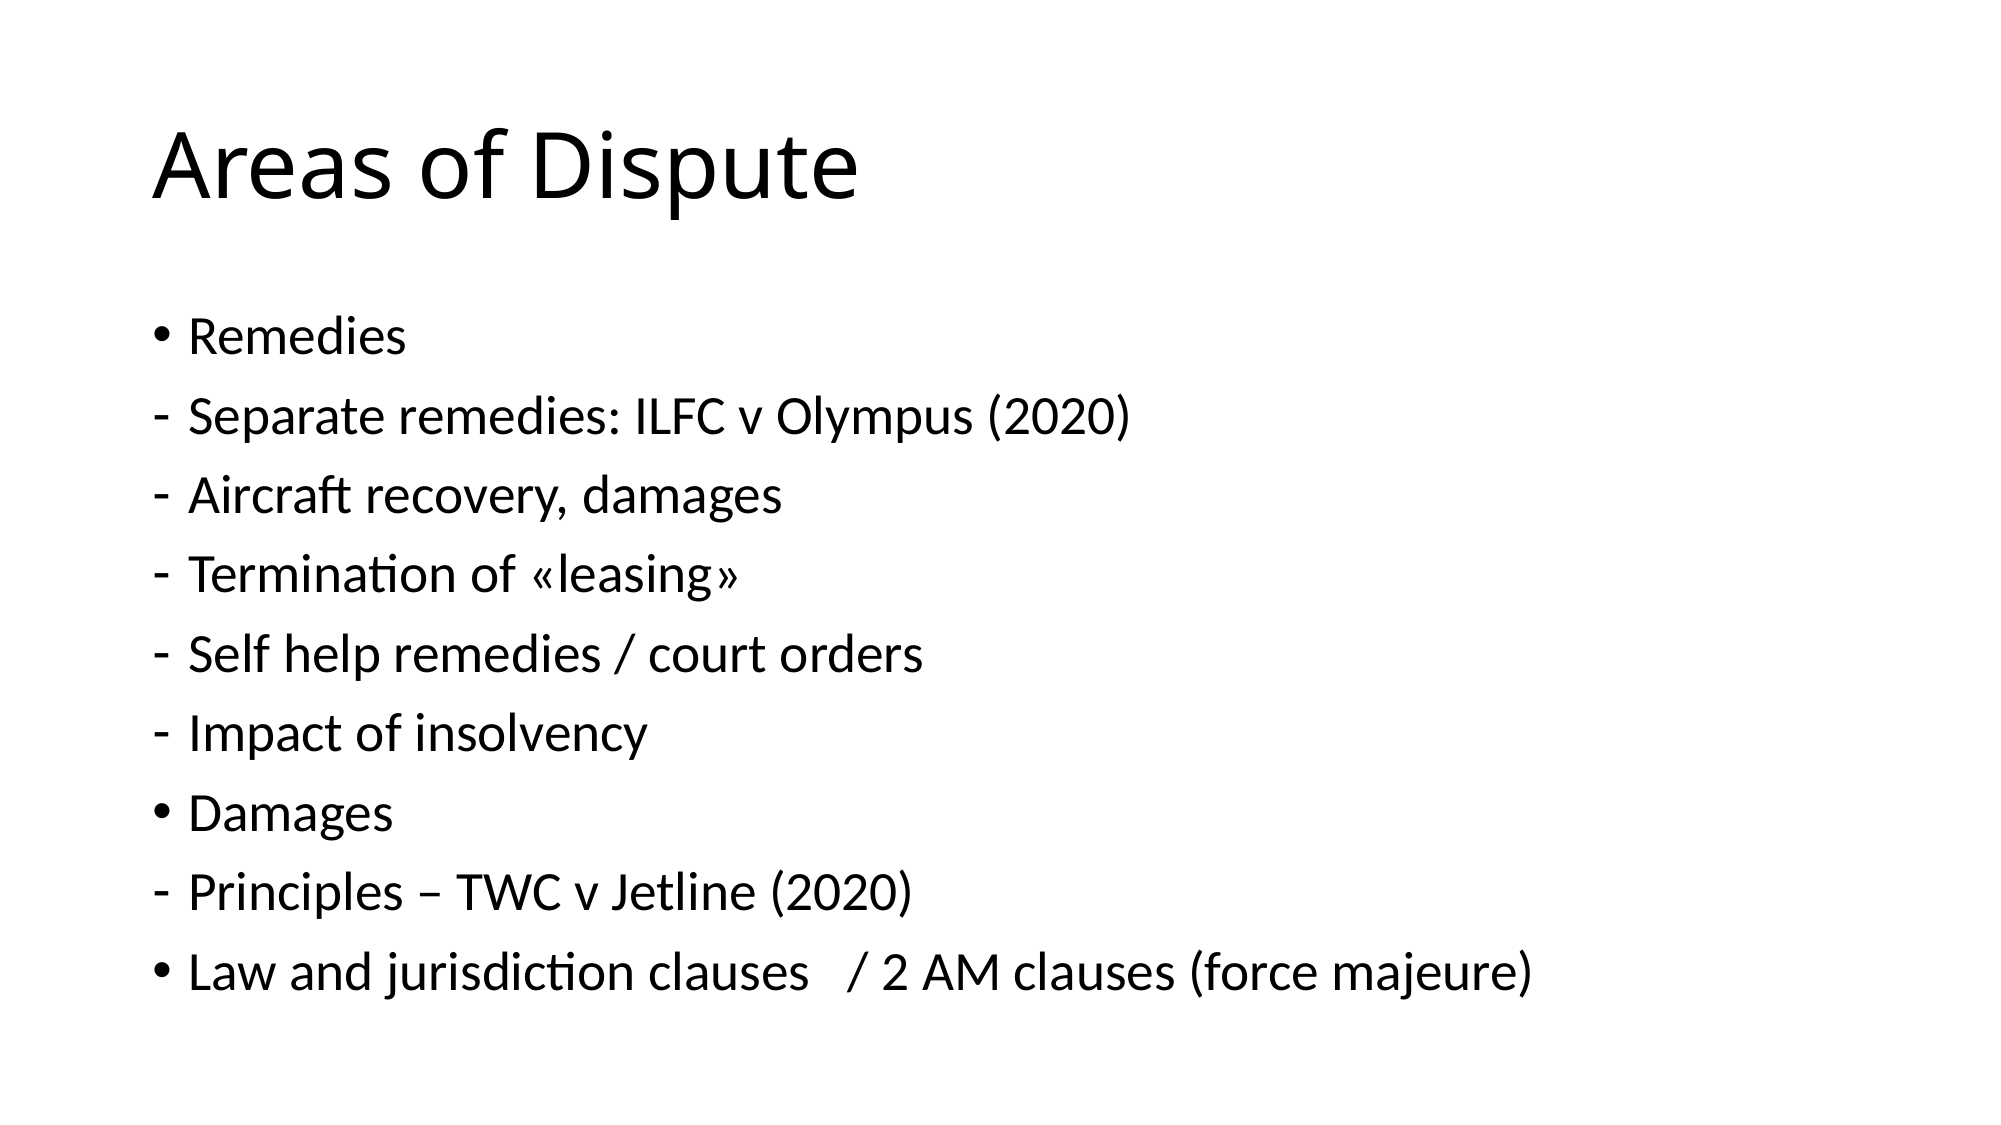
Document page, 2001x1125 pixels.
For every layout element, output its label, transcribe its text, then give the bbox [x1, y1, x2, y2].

title Areas of Dispute [137, 59, 1863, 278]
list Remedies Separate remedies: ILFC v Olympus (2020) Aircraft recovery, damages Termination of «leasing» Self help remedies / court orders Impact of insolvency Damages Principles – TWC v Jetline (2020) Law and jurisdiction clauses / 2 AM clauses (force majeure) [137, 299, 1863, 1014]
